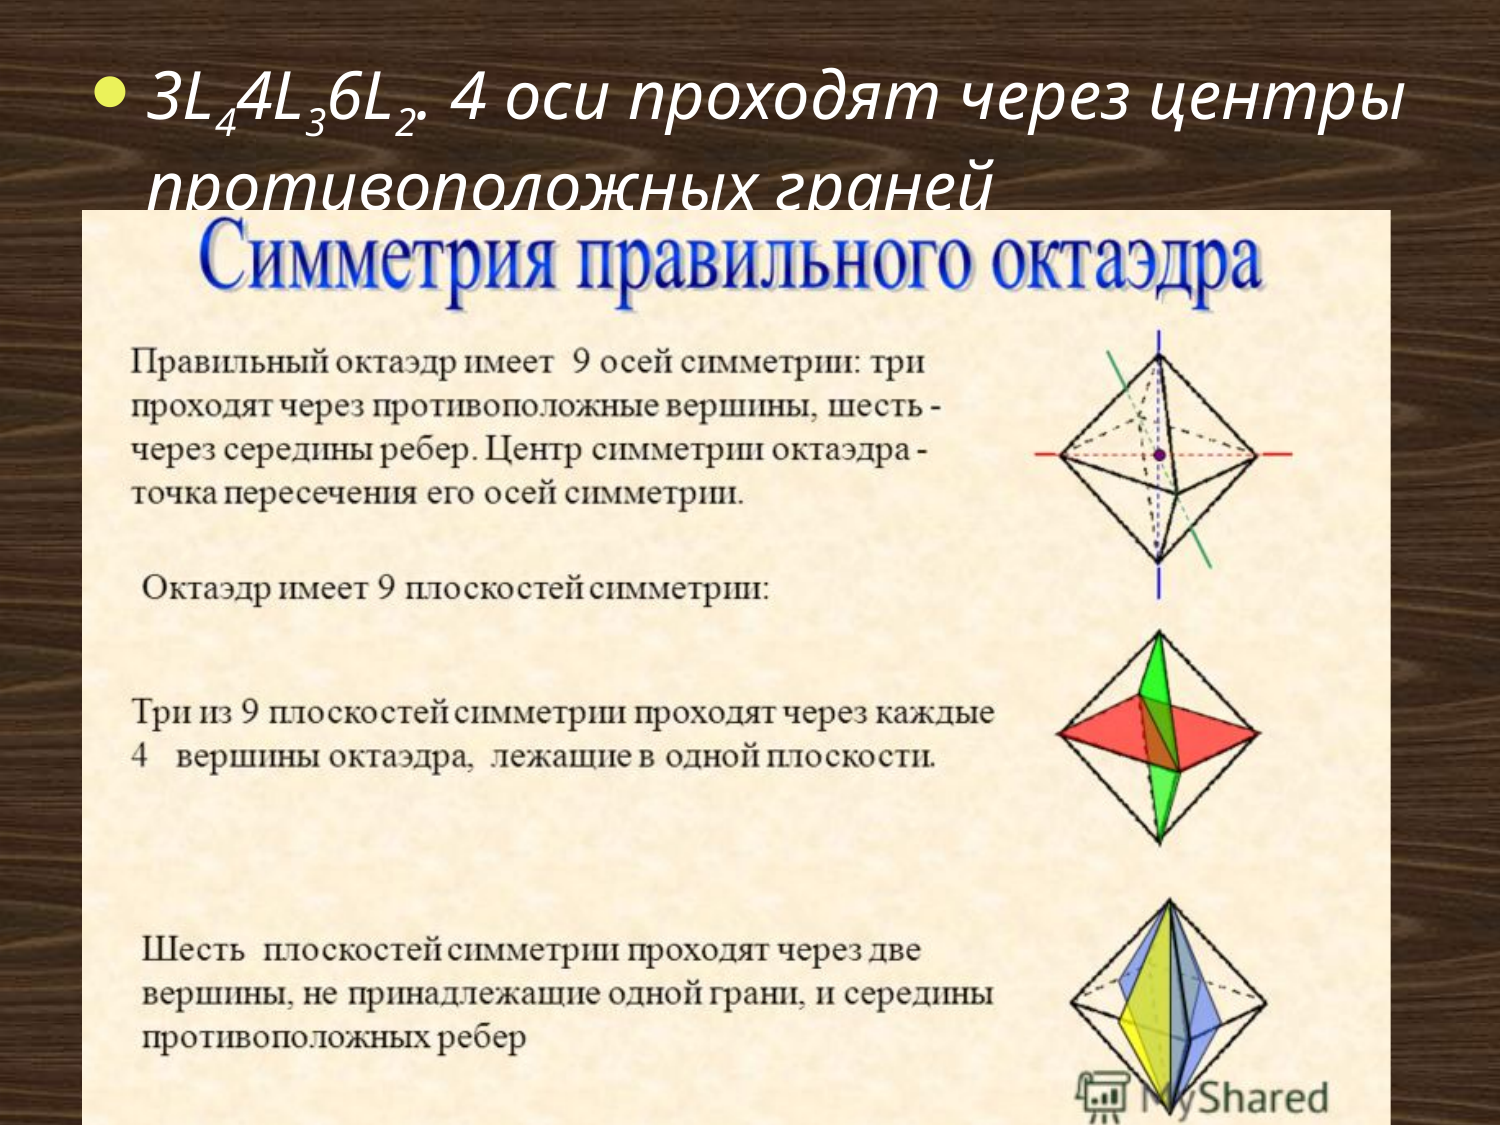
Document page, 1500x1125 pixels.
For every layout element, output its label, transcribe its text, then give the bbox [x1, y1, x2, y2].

list 3L44L36L2. 4 оси проходят через центры противоположных граней [75, 45, 1425, 1006]
picture [0, 0, 1500, 1125]
